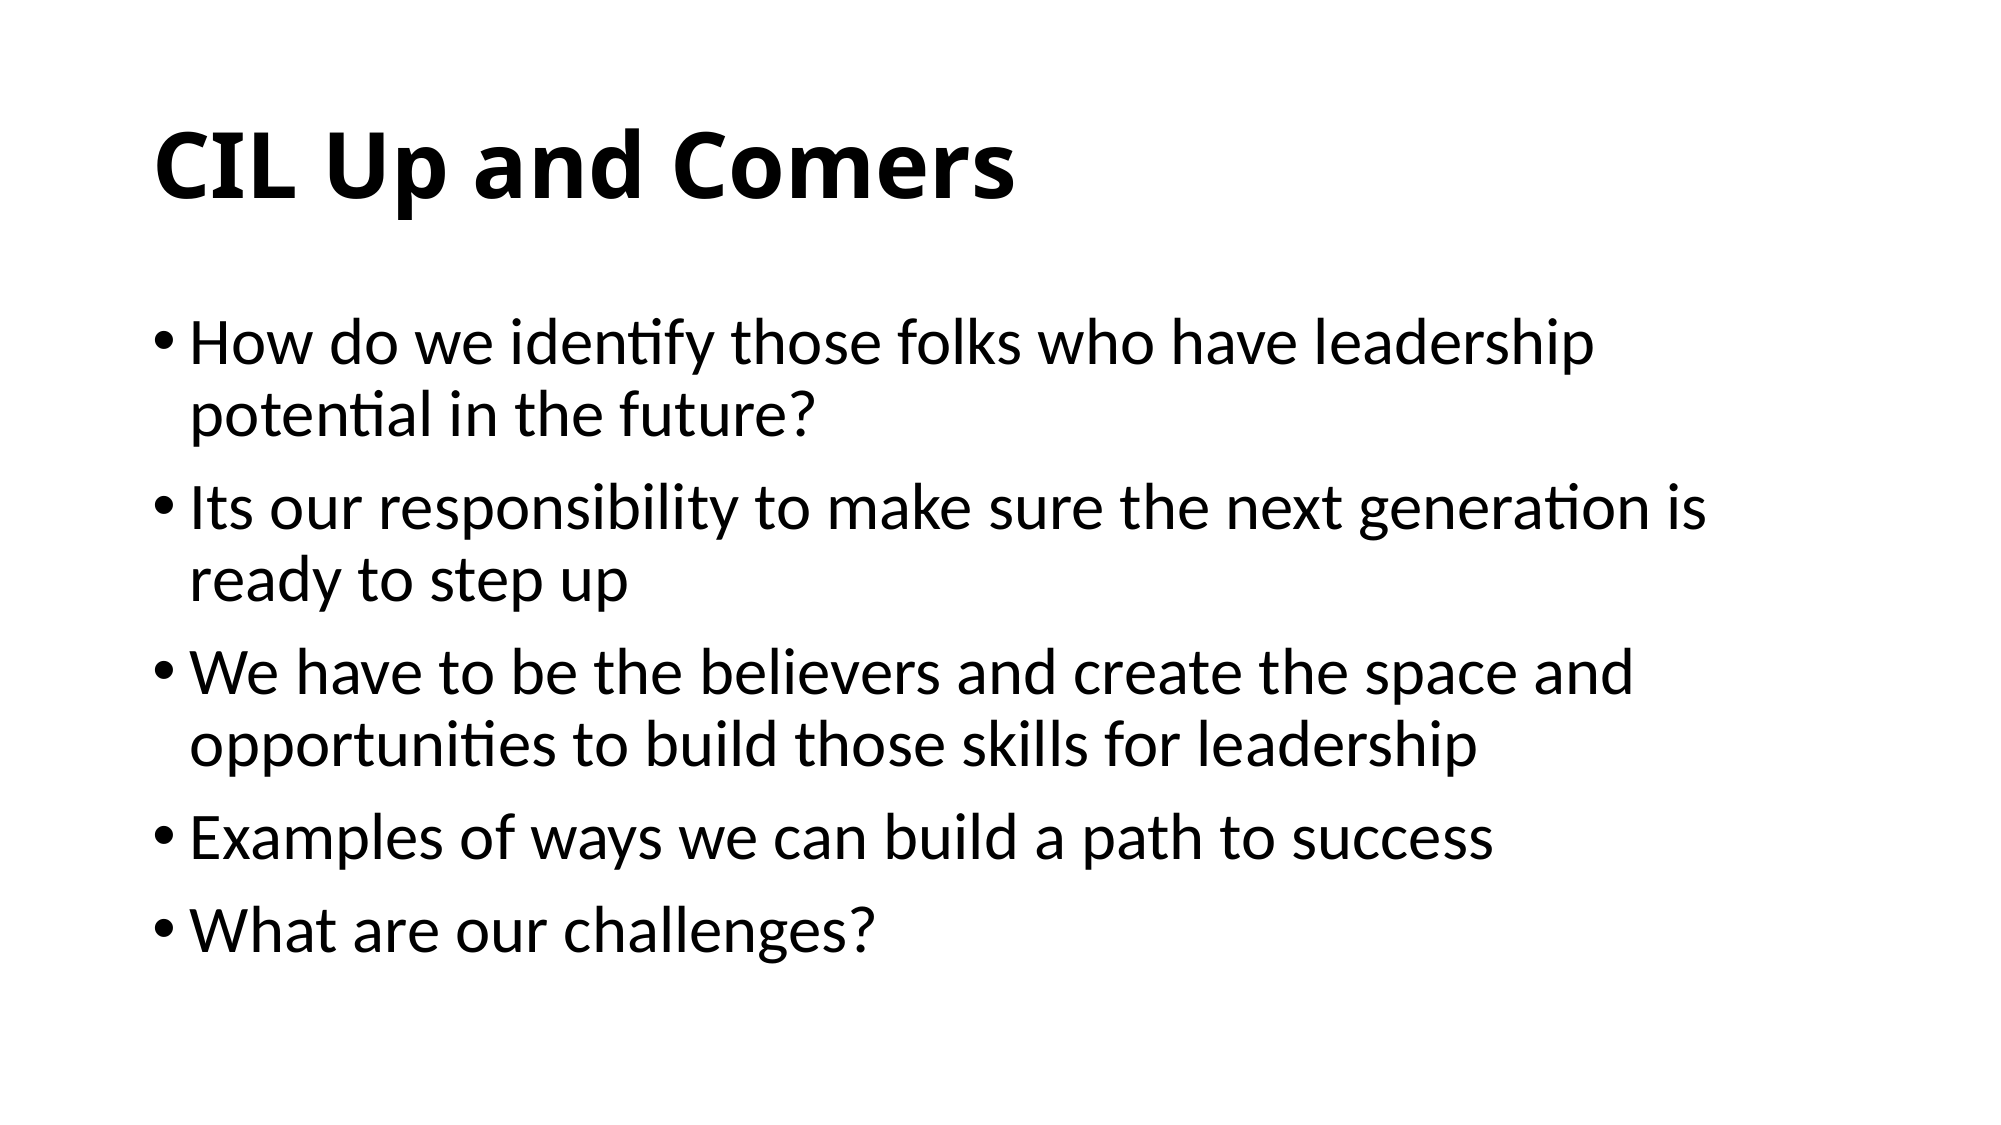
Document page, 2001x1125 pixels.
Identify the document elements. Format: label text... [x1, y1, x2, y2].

title CIL Up and Comers [137, 59, 1863, 278]
list How do we identify those folks who have leadership potential in the future? Its our responsibility to make sure the next generation is ready to step up We have to be the believers and create the space and opportunities to build those skills for leadership Examples of ways we can build a path to success What are our challenges? [137, 299, 1863, 1014]
